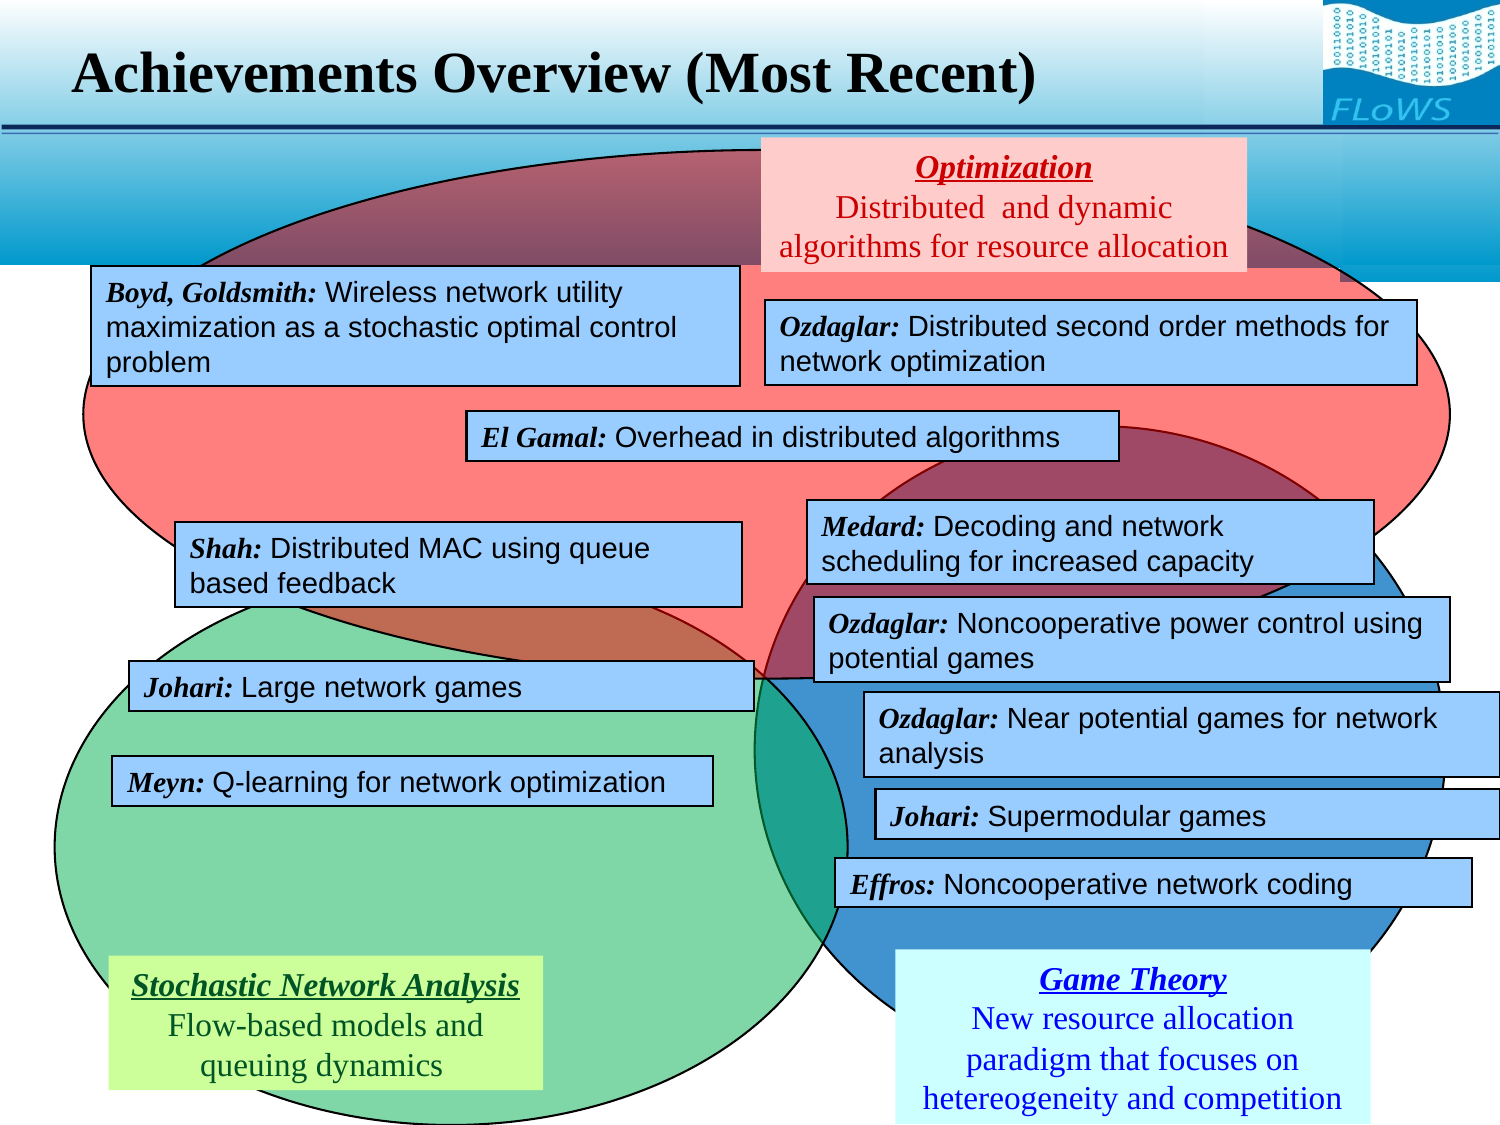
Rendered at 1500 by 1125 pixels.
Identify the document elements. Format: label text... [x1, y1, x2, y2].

text_box Stochastic Network Analysis Flow-based models and queuing dynamics [108, 955, 544, 1091]
text_box [156, 607, 514, 661]
text_box Ozdaglar: Distributed second order methods for network optimization [764, 300, 1418, 385]
text_box Medard: Decoding and network scheduling for increased capacity [806, 499, 1374, 585]
picture [1386, 107, 1392, 118]
text_box Meyn: Q-learning for network optimization [112, 756, 713, 806]
picture [1323, 3, 1500, 86]
text_box [769, 679, 1445, 857]
text_box [823, 908, 1402, 1011]
picture [1443, 109, 1448, 118]
text_box Ozdaglar: Near potential games for network analysis [863, 692, 1500, 777]
text_box Boyd, Goldsmith: Wireless network utility maximization as a stochastic optimal control problem [91, 266, 741, 386]
text_box Shah: Distributed MAC using queue based feedback [174, 522, 743, 607]
picture [1414, 99, 1420, 119]
text_box [83, 149, 1450, 679]
text_box Game Theory New resource allocation paradigm that focuses on hetereogeneity and competition [895, 949, 1371, 1124]
text_box Effros: Noncooperative network coding [835, 857, 1472, 908]
text_box Optimization Distributed and dynamic algorithms for resource allocation [761, 137, 1248, 272]
title Achievements Overview (Most Recent) [71, 32, 1384, 118]
text_box Ozdaglar: Noncooperative power control using potential games [813, 597, 1450, 682]
text_box [1263, 552, 1405, 597]
text_box El Gamal: Overhead in distributed algorithms [466, 410, 1120, 461]
text_box [54, 679, 848, 1125]
text_box Johari: Supermodular games [875, 789, 1500, 840]
picture [1399, 99, 1406, 119]
text_box Johari: Large network games [129, 661, 754, 711]
